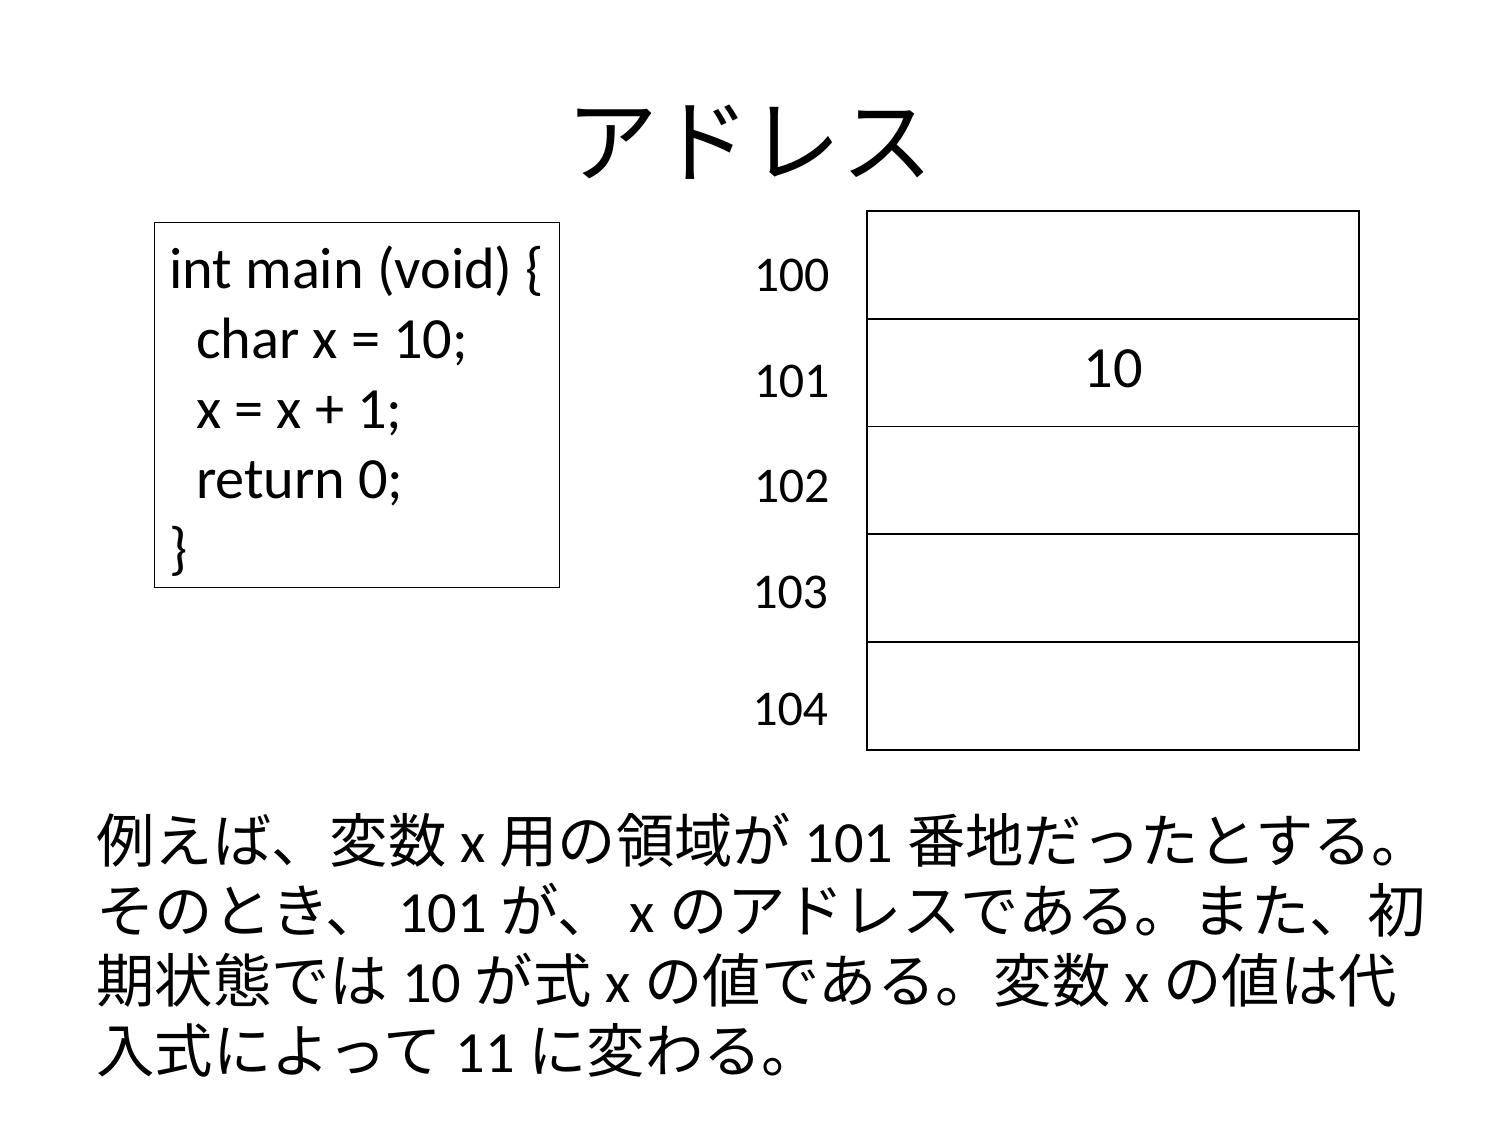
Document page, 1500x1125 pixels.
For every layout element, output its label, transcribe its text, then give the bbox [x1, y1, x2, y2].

text_box 100 [738, 234, 845, 310]
table_cell 10 [868, 320, 1358, 426]
text_box 例えば、変数x用の領域が101番地だったとする。 そのとき、101が、xのアドレスである。また、初期状態では10が式xの値である。変数xの値は代入式によって11に変わる。 [82, 796, 1442, 1092]
table_cell [868, 643, 1358, 749]
text_box 101 [738, 339, 845, 415]
text_box 102 [738, 445, 845, 520]
table_header [868, 212, 1358, 318]
text_box 104 [737, 667, 844, 743]
title アドレス [75, 45, 1425, 233]
text_box 103 [737, 550, 844, 626]
text_box int main (void) { char x = 10; x = x + 1; return 0; } [154, 222, 560, 588]
table_cell [868, 427, 1358, 533]
table_cell [868, 535, 1358, 641]
